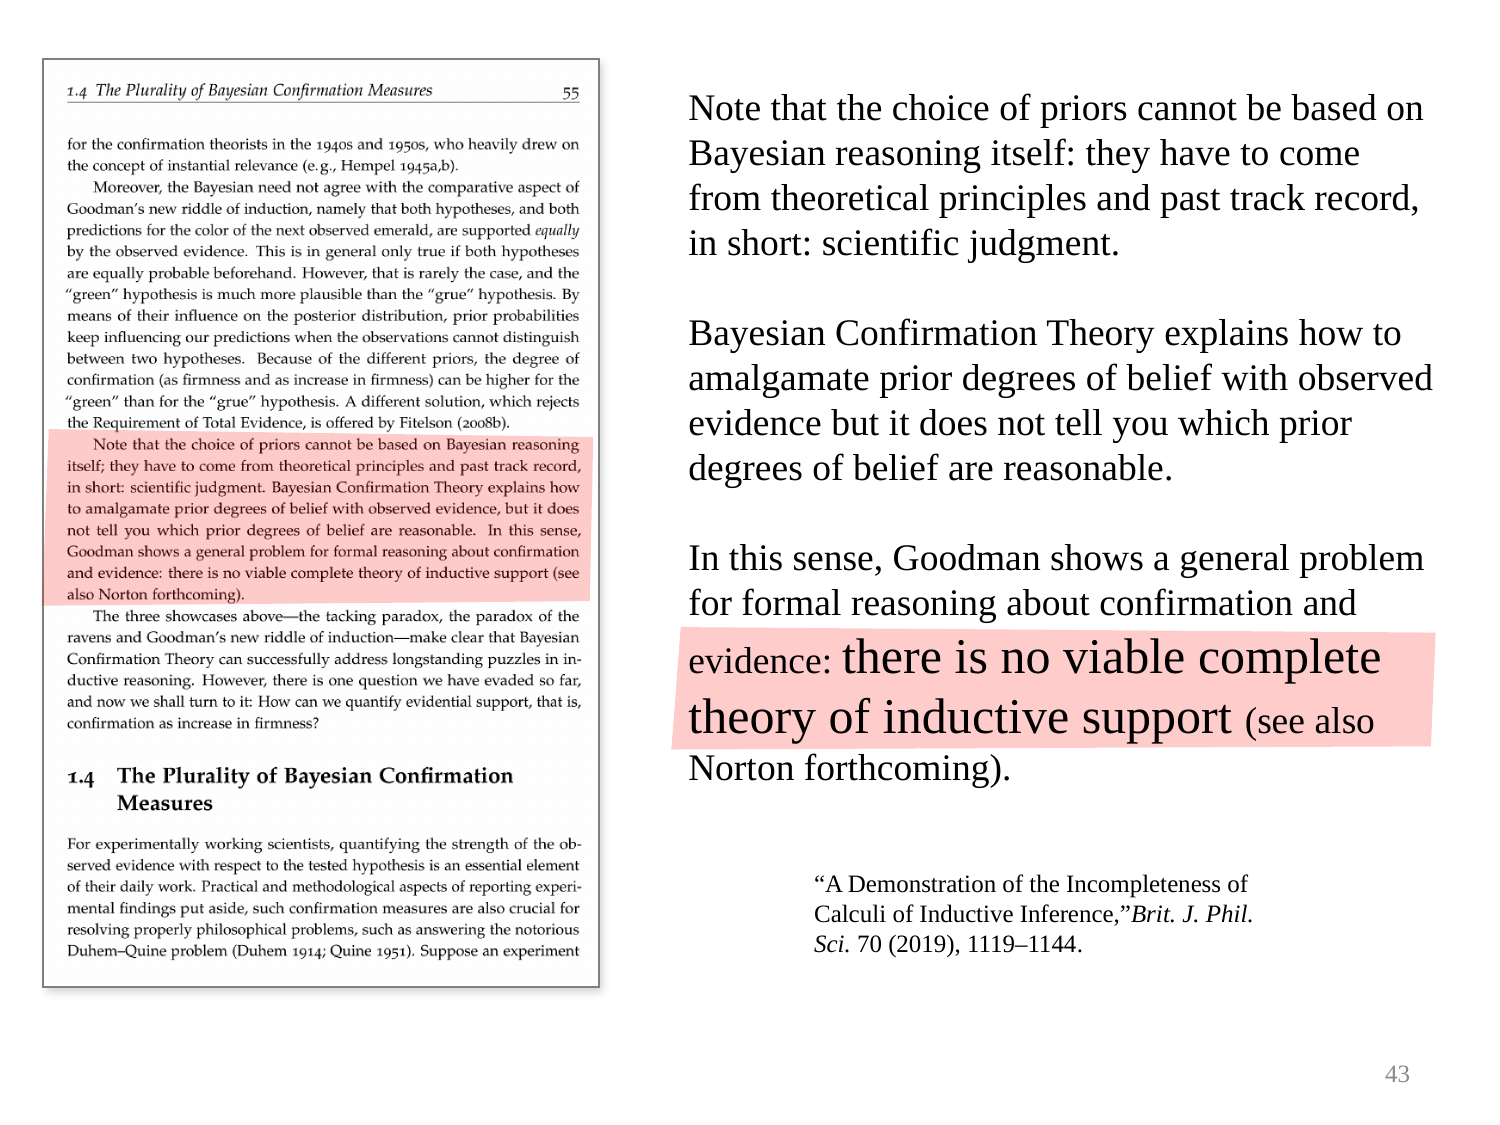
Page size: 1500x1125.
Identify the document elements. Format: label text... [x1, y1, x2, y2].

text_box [671, 75, 1456, 967]
picture [43, 59, 599, 987]
title [75, 45, 1389, 210]
slide_number 43 [1074, 1042, 1425, 1103]
